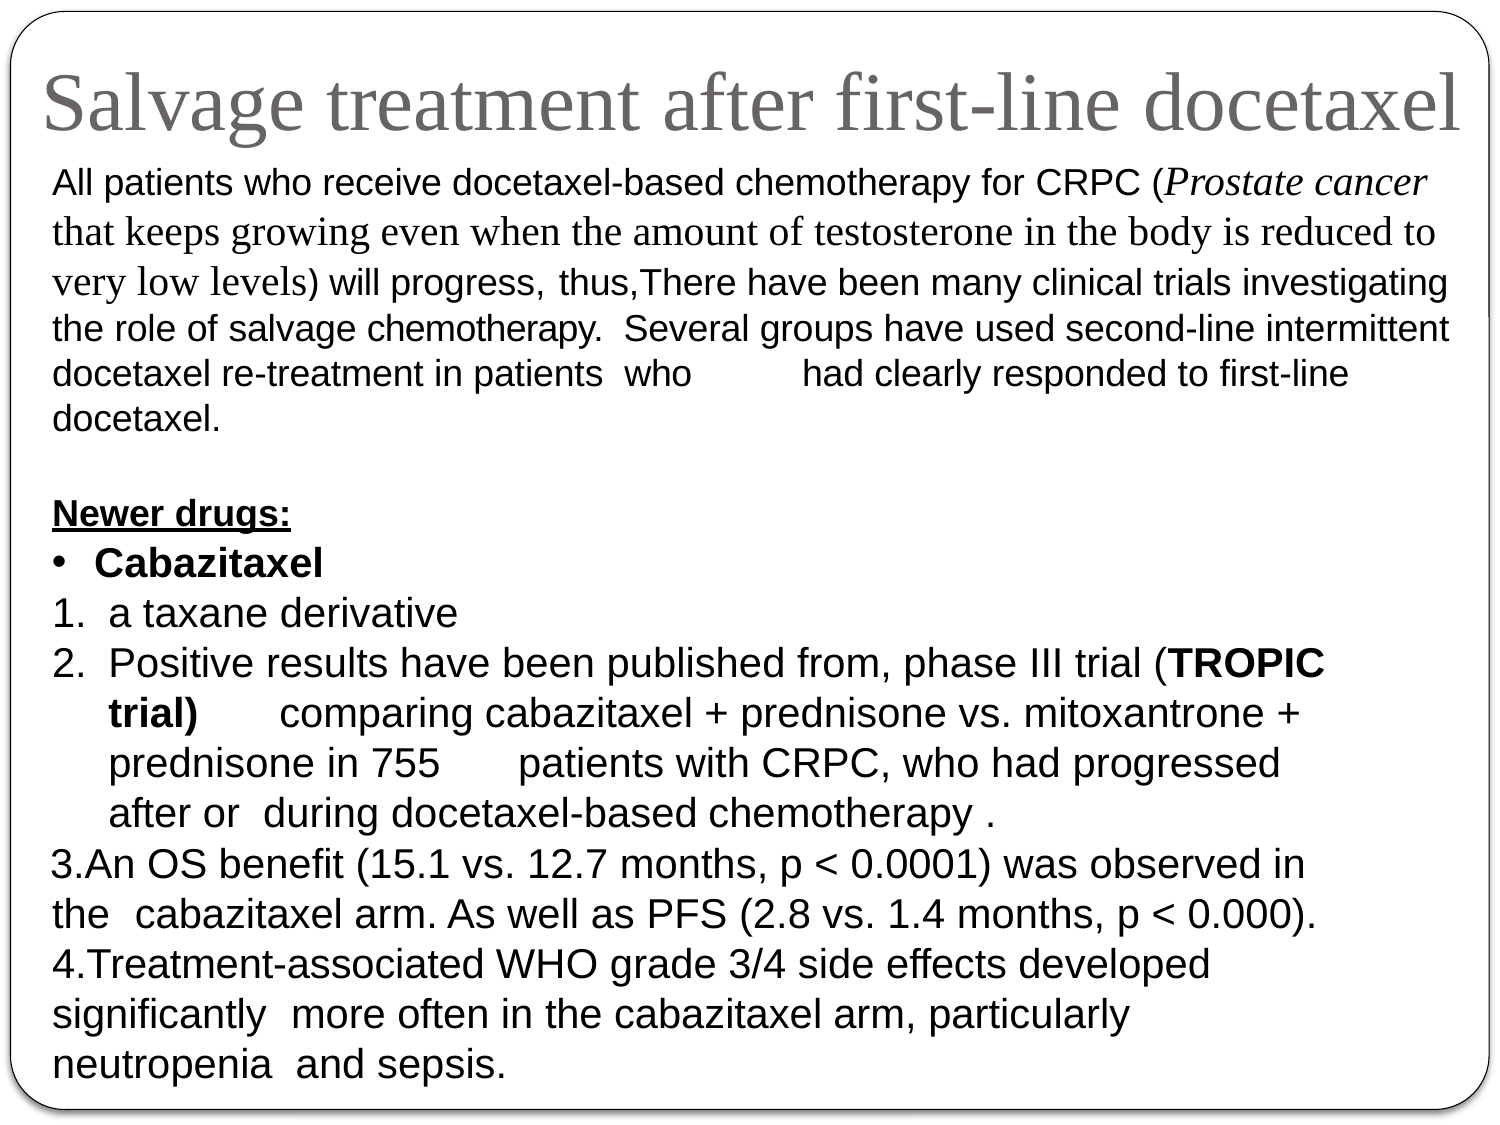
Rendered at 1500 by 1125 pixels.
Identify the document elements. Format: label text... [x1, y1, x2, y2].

text_box All patients who receive docetaxel-based chemotherapy for CRPC (Prostate cancer that keeps growing even when the amount of testosterone in the body is reduced to very low levels) will progress, thus,There have been many clinical trials investigating the role of salvage chemotherapy. Several groups have used second-line intermittent docetaxel re-treatment in patients who had clearly responded to first-line docetaxel. Newer drugs: Cabazitaxel a taxane derivative Positive results have been published from, phase III trial (TROPIC trial) comparing cabazitaxel + prednisone vs. mitoxantrone + prednisone in 755 patients with CRPC, who had progressed after or during docetaxel-based chemotherapy . An OS benefit (15.1 vs. 12.7 months, p < 0.0001) was observed in the cabazitaxel arm. As well as PFS (2.8 vs. 1.4 months, p < 0.000). 4.Treatment-associated WHO grade 3/4 side effects developed significantly more often in the cabazitaxel arm, particularly neutropenia and sepsis. [49, 151, 1470, 1087]
title Salvage treatment after first-line docetaxel [39, 0, 1463, 148]
